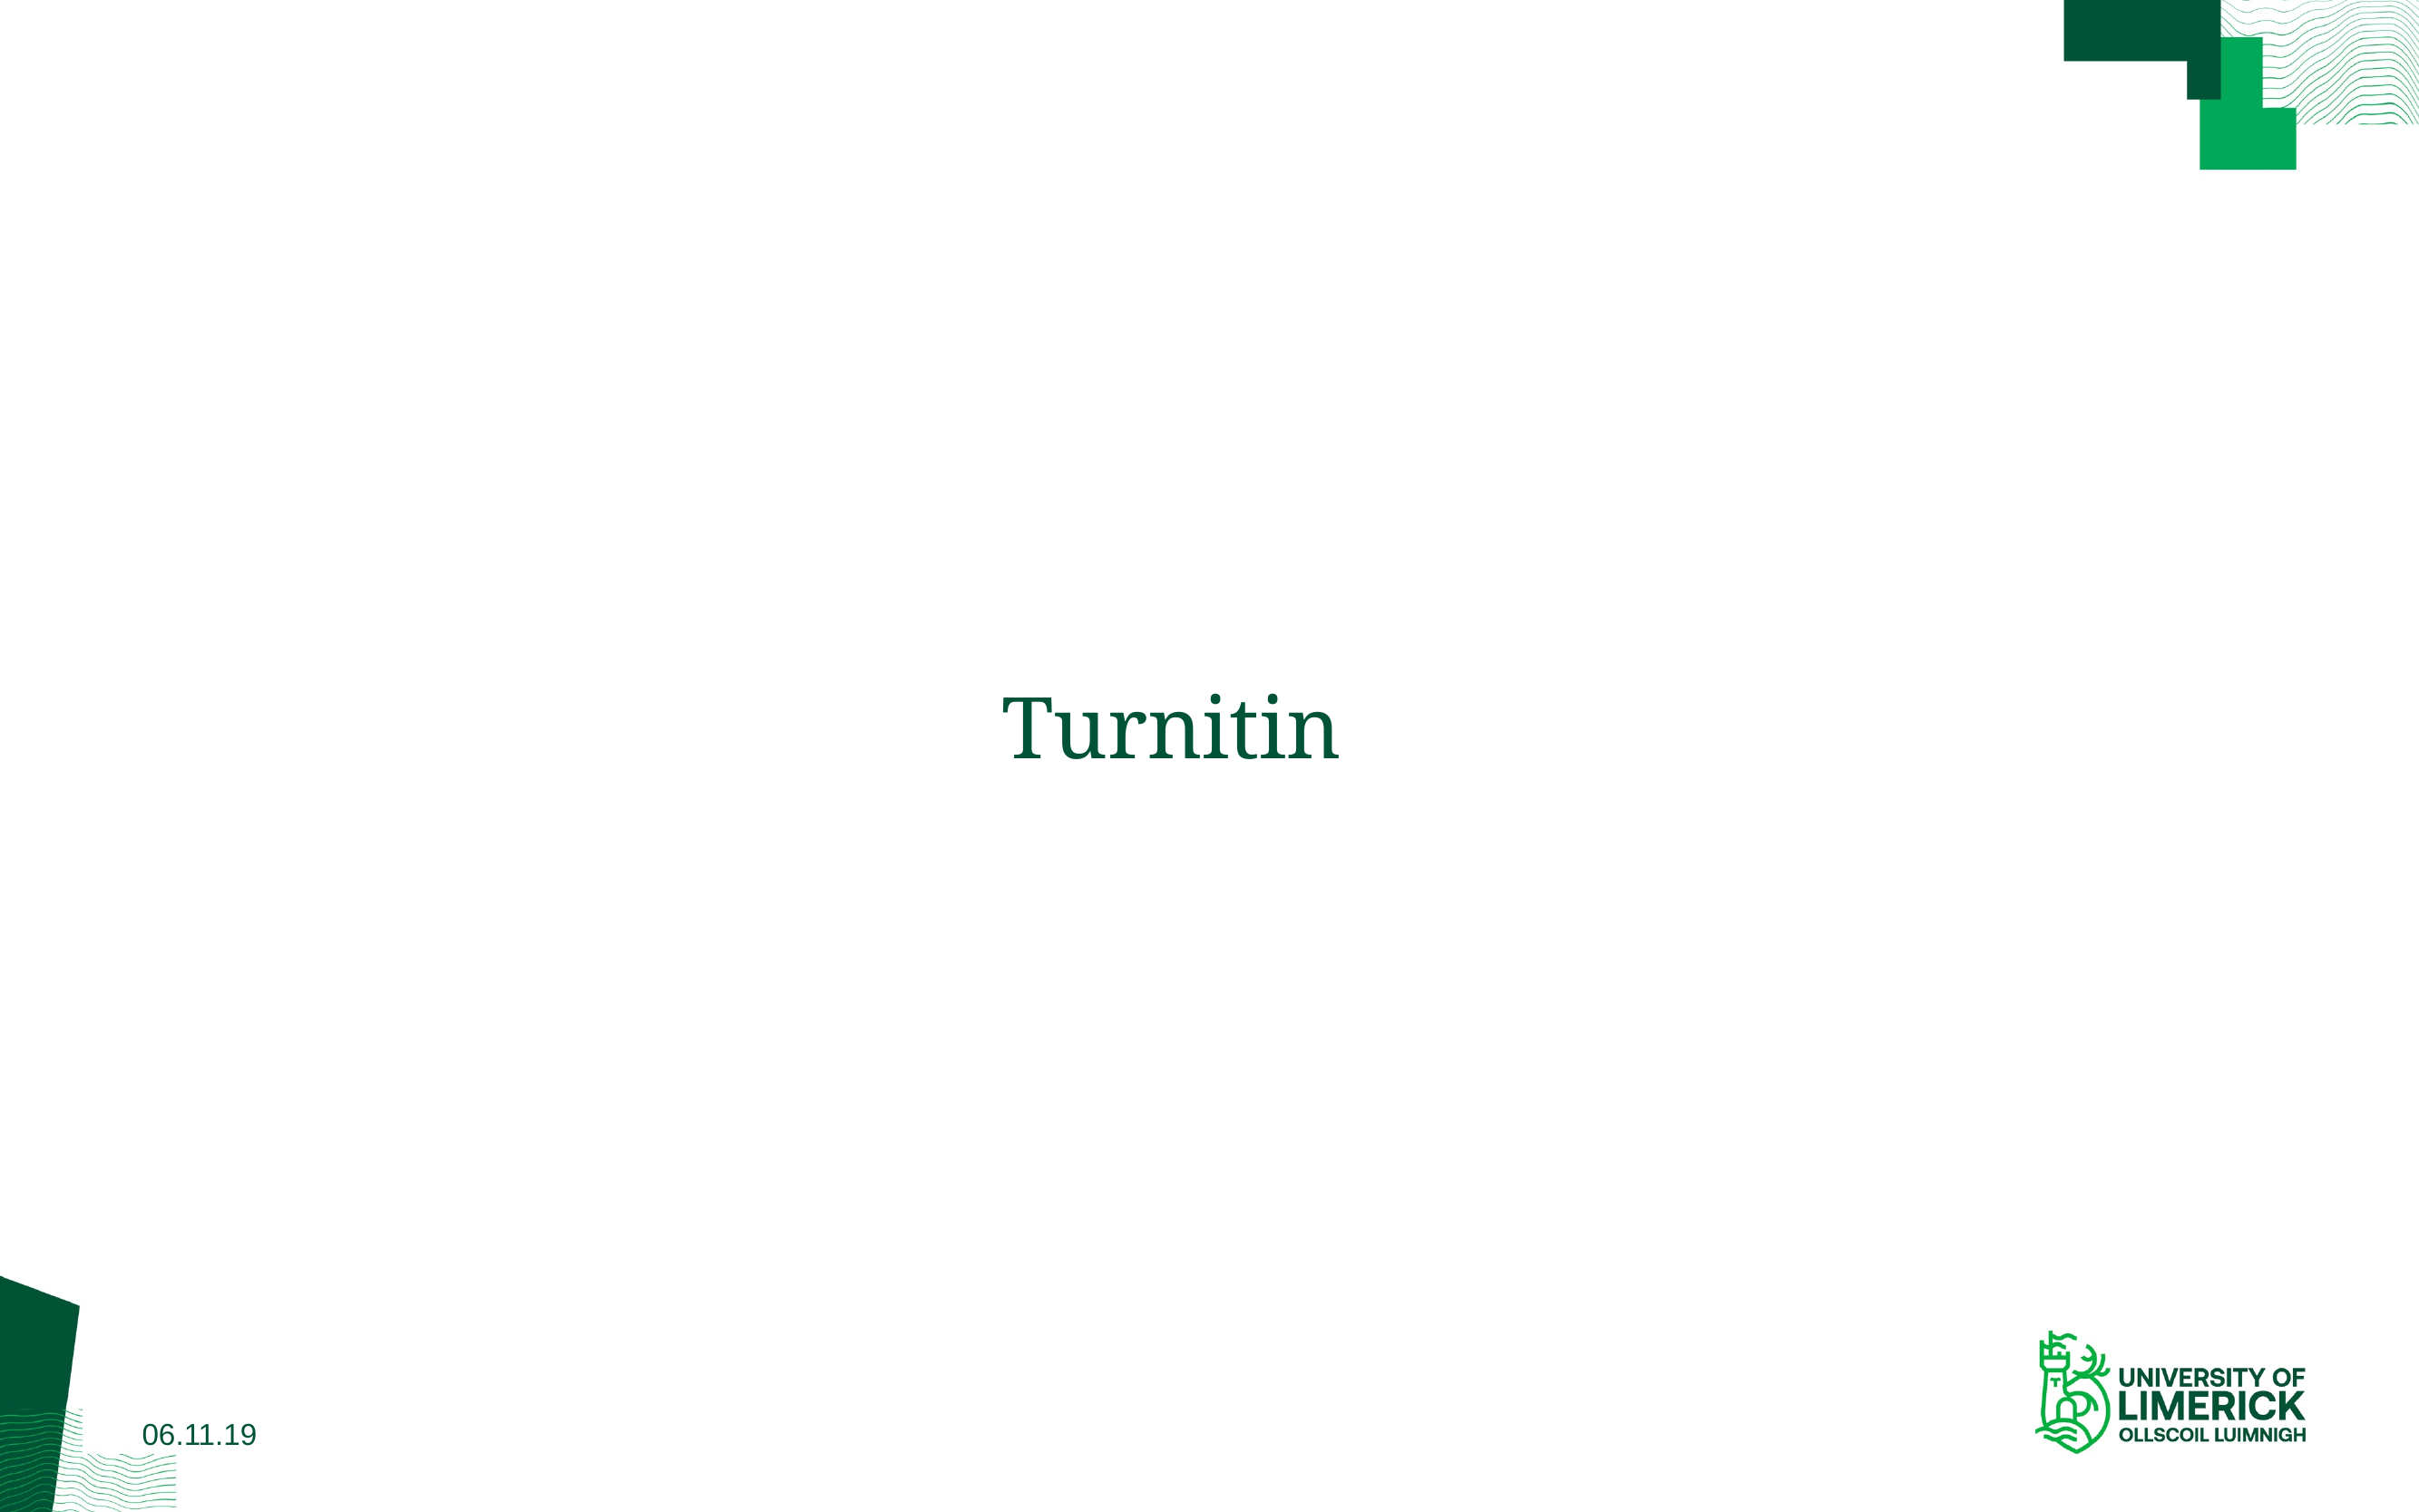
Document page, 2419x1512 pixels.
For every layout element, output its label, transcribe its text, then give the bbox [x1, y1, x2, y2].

title Turnitin [128, 678, 2215, 834]
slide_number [128, 1392, 673, 1474]
picture [0, 0, 2419, 1512]
